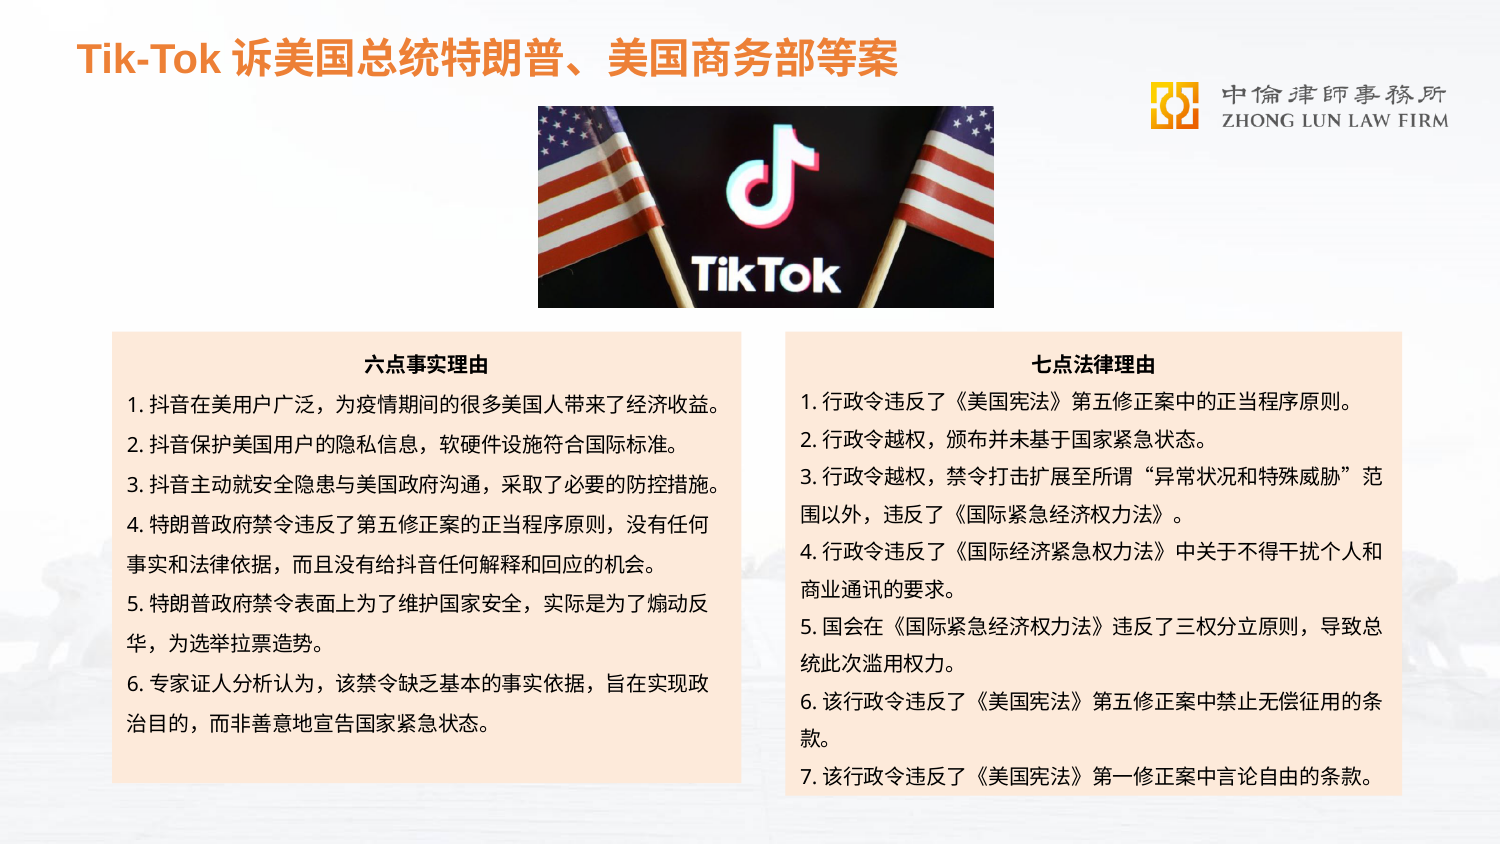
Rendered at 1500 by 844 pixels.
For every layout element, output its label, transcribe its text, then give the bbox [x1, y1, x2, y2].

text_box Tik-Tok诉美国总统特朗普、美国商务部等案 [76, 32, 975, 83]
text_box 六点事实理由 1.抖音在美用户广泛，为疫情期间的很多美国人带来了经济收益。 2.抖音保护美国用户的隐私信息，软硬件设施符合国际标准。 3.抖音主动就安全隐患与美国政府沟通，采取了必要的防控措施。 4.特朗普政府禁令违反了第五修正案的正当程序原则，没有任何事实和法律依据，而且没有给抖音任何解释和回应的机会。 5.特朗普政府禁令表面上为了维护国家安全，实际是为了煽动反华，为选举拉票造势。 6.专家证人分析认为，该禁令缺乏基本的事实依据，旨在实现政治目的，而非善意地宣告国家紧急状态。 [112, 331, 742, 784]
picture [0, 0, 1500, 844]
text_box 七点法律理由 1.行政令违反了《美国宪法》第五修正案中的正当程序原则。 2.行政令越权，颁布并未基于国家紧急状态。 3.行政令越权，禁令打击扩展至所谓“异常状况和特殊威胁”范围以外，违反了《国际紧急经济权力法》。 4.行政令违反了《国际经济紧急权力法》中关于不得干扰个人和商业通讯的要求。 5.国会在《国际紧急经济权力法》违反了三权分立原则，导致总统此次滥用权力。 6.该行政令违反了《美国宪法》第五修正案中禁止无偿征用的条款。 7.该行政令违反了《美国宪法》第一修正案中言论自由的条款。 [785, 331, 1403, 796]
